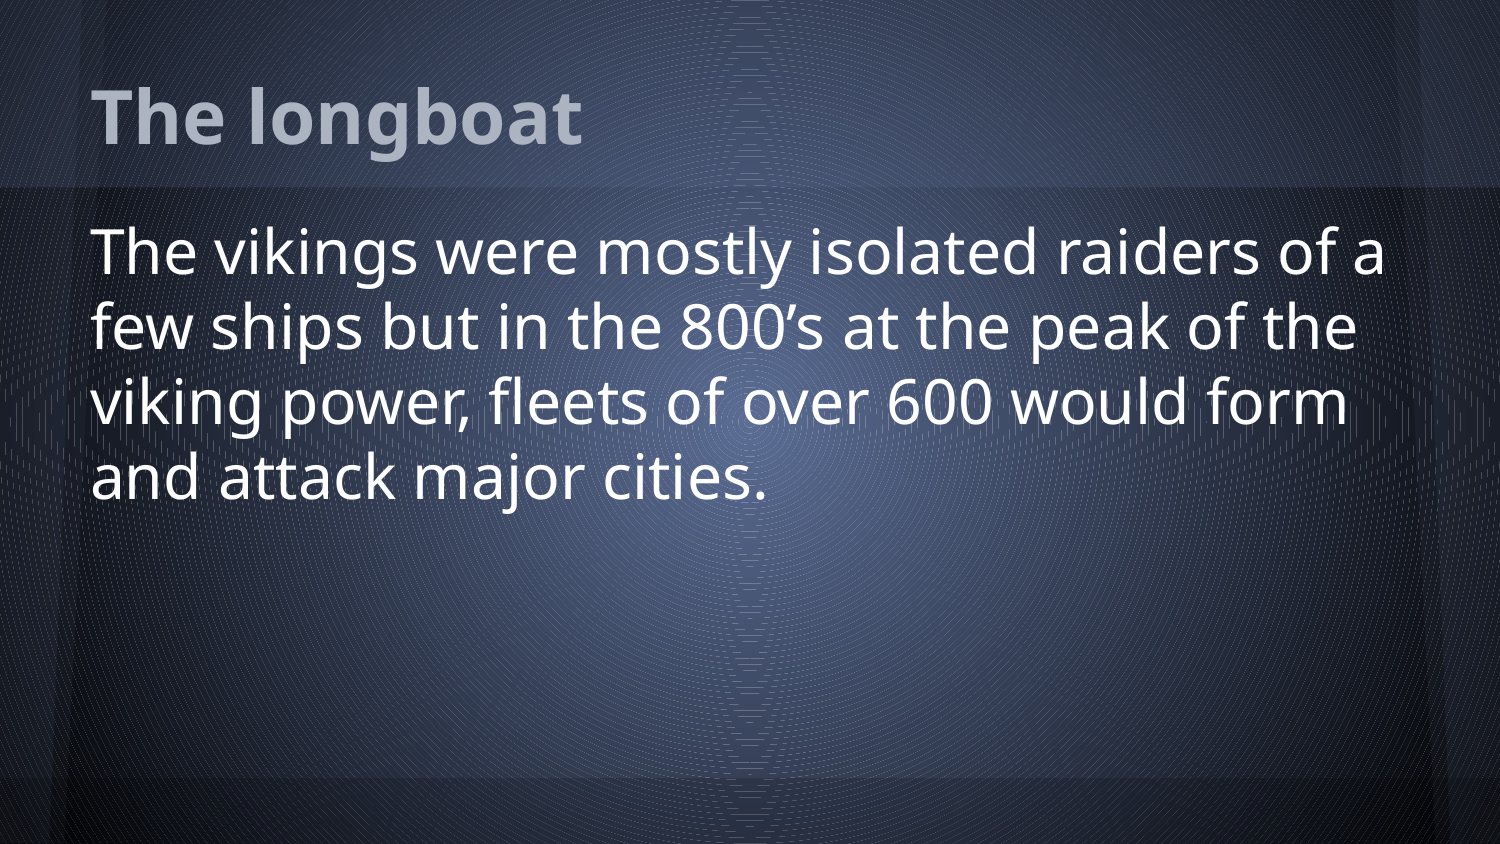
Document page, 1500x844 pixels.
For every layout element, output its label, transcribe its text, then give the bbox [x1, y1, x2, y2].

list The vikings were mostly isolated raiders of a few ships but in the 800’s at the peak of the viking power, fleets of over 600 would form and attack major cities. [75, 196, 1425, 808]
title The longboat [75, 33, 1425, 175]
